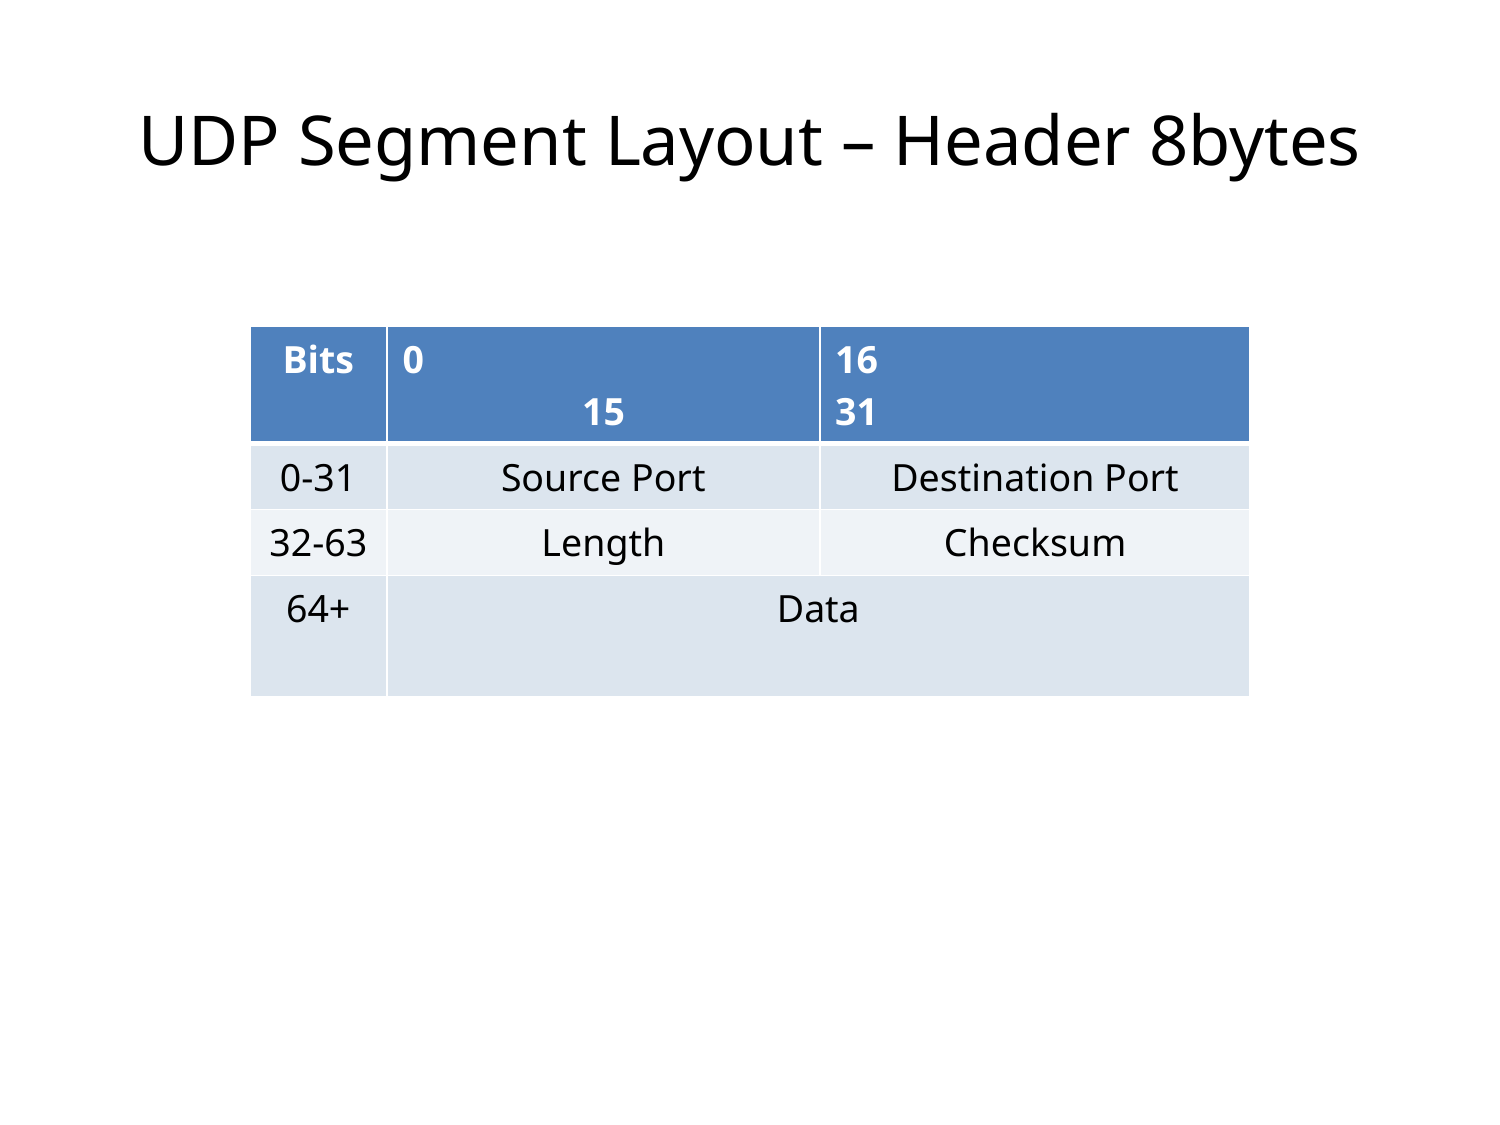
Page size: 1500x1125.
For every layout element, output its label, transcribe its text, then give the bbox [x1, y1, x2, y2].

table_cell 32-63 [251, 510, 386, 575]
table_cell Checksum [821, 510, 1249, 575]
table_cell 0-31 [251, 446, 386, 509]
table_header 16 31 [821, 327, 1249, 441]
title UDP Segment Layout – Header 8bytes [75, 45, 1425, 233]
table_header 0 15 [388, 327, 819, 441]
table_cell Length [388, 510, 819, 575]
table_header Bits [251, 327, 386, 441]
table_cell Destination Port [821, 446, 1249, 509]
table_cell Data [388, 576, 1249, 696]
table_cell Source Port [388, 446, 819, 509]
table_cell 64+ [251, 576, 386, 696]
